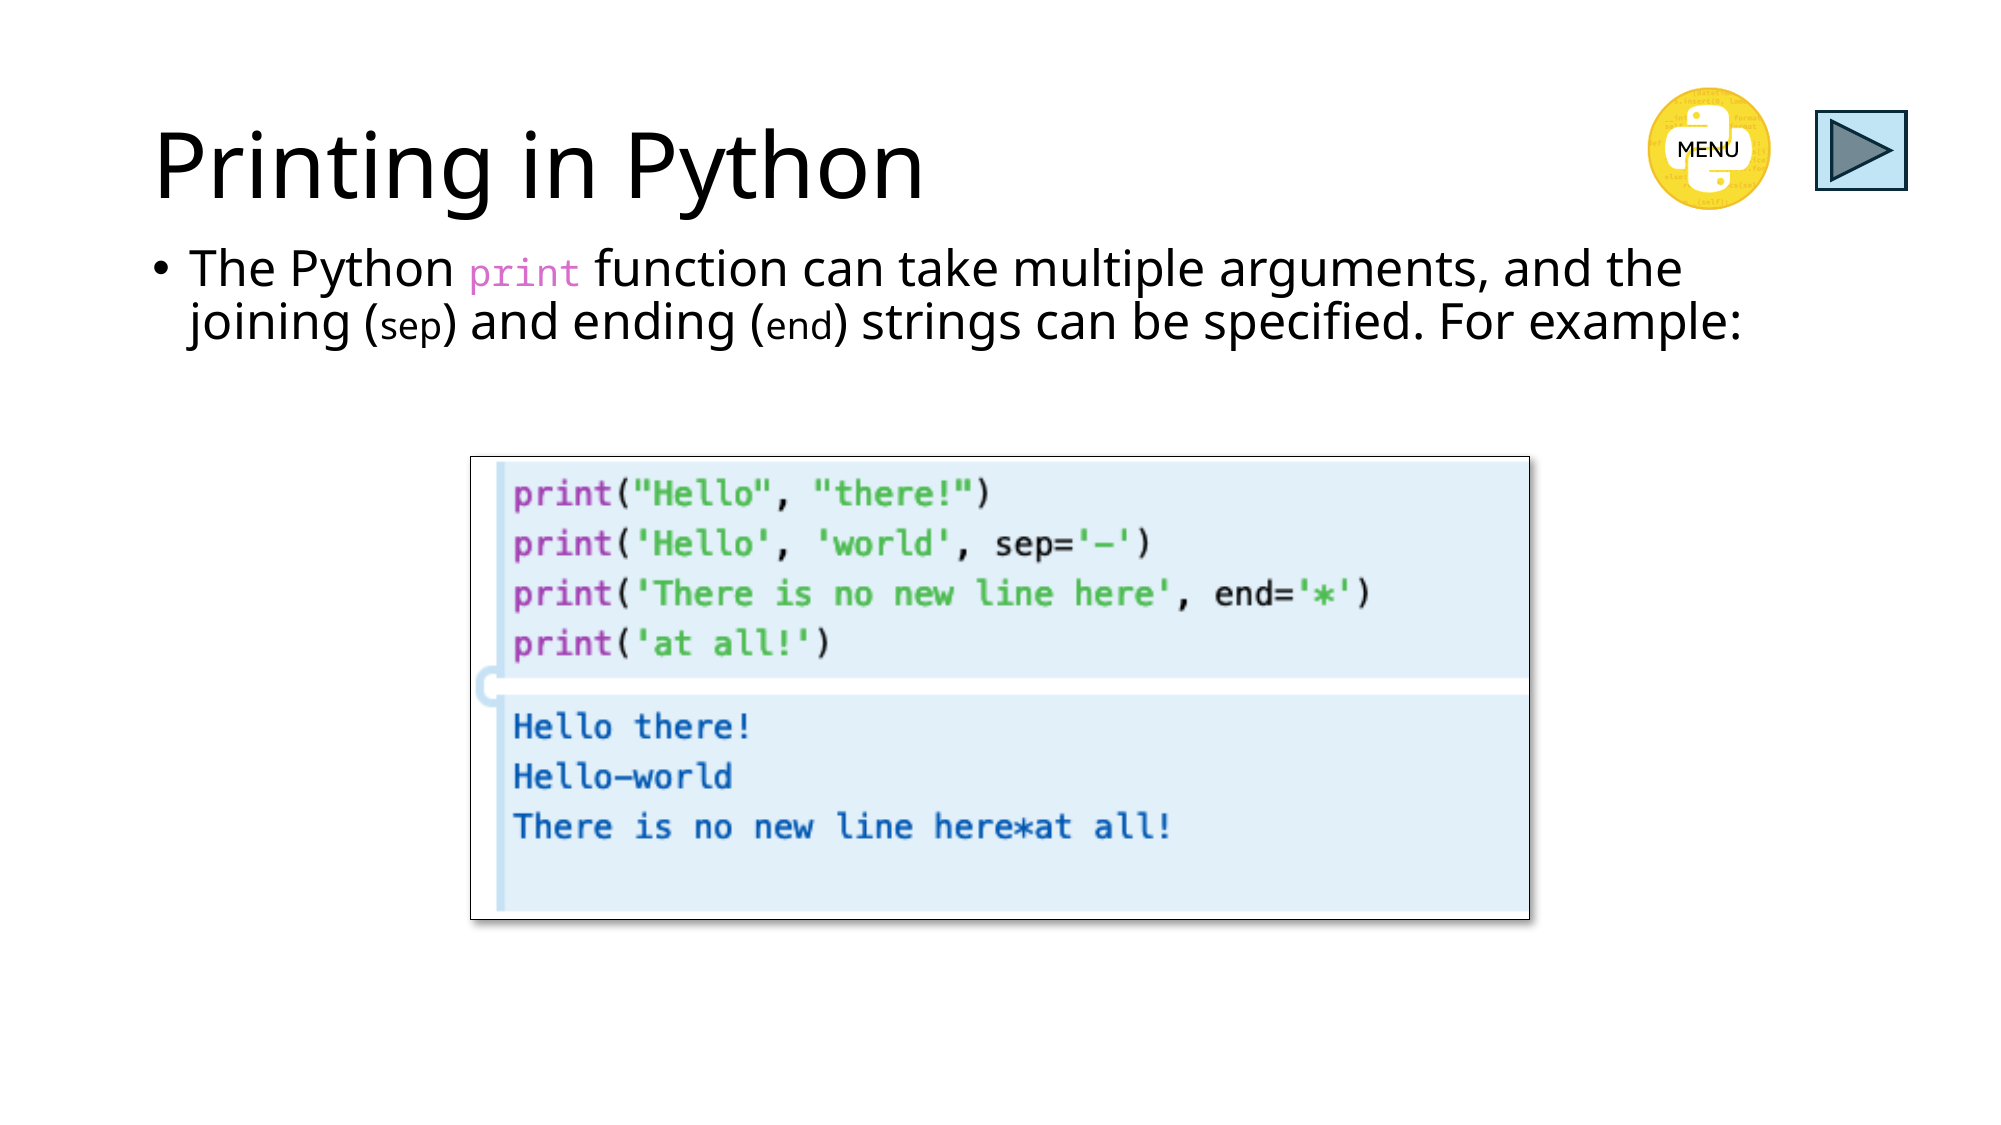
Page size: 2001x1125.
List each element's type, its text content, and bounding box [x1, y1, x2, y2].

list The Python print function can take multiple arguments, and the joining (sep) and ending (end) strings can be specified. For example: [137, 235, 1863, 950]
text_box [1815, 110, 1908, 191]
title Printing in Python [137, 59, 1863, 235]
picture [469, 455, 1531, 921]
picture [1642, 85, 1776, 215]
